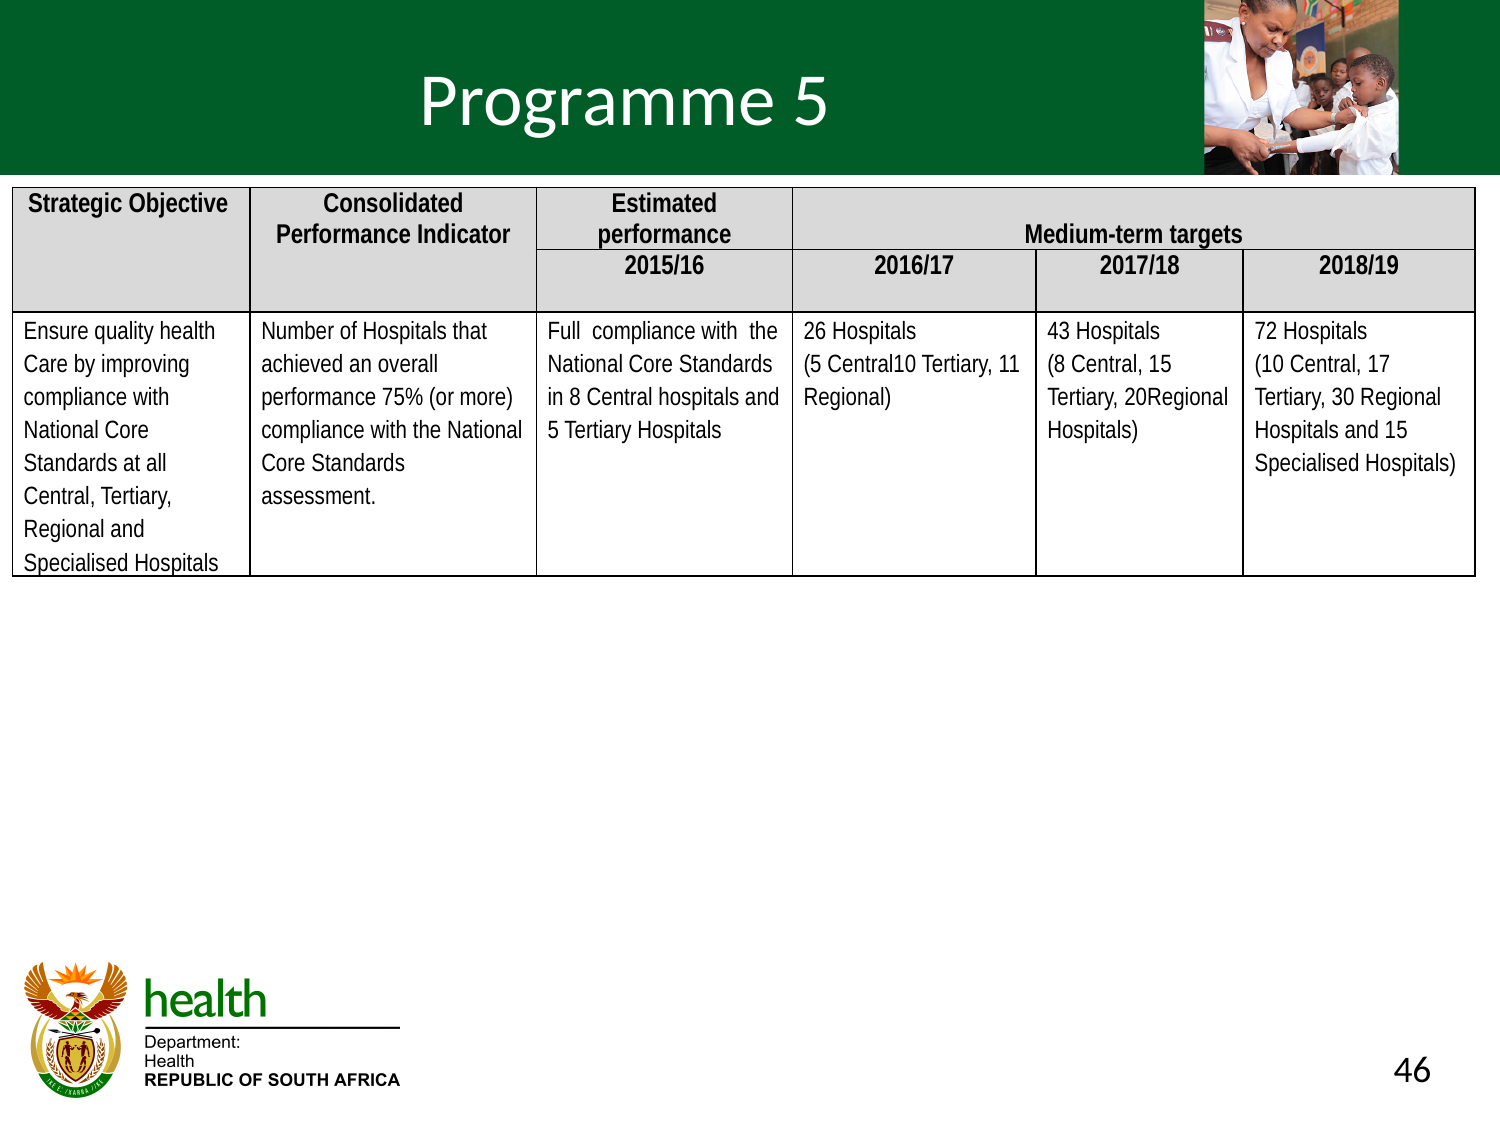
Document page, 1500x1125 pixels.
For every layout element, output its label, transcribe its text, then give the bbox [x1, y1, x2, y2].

table_header Estimated performance [537, 188, 792, 249]
table_cell 2017/18 [1037, 250, 1242, 311]
table_header Medium-term targets [793, 188, 1474, 249]
table_header Strategic Objective [13, 188, 249, 311]
picture [1204, 0, 1399, 175]
table_cell 72 Hospitals (10 Central, 17 Tertiary, 30 Regional Hospitals and 15 Specialised Hospitals) [1244, 313, 1474, 575]
table_cell Number of Hospitals that achieved an overall performance 75% (or more) compliance with the National Core Standards assessment. [251, 313, 536, 575]
table_cell 2016/17 [793, 250, 1035, 311]
table_cell 2018/19 [1244, 250, 1474, 311]
table_cell 43 Hospitals (8 Central, 15 Tertiary, 20Regional Hospitals) [1037, 313, 1242, 575]
slide_number 46 [1362, 1037, 1463, 1098]
table_cell 2015/16 [537, 250, 792, 311]
picture [24, 962, 400, 1098]
table_cell 26 Hospitals (5 Central10 Tertiary, 11 Regional) [793, 313, 1035, 575]
title Programme 5 [75, 42, 1176, 149]
table_cell Full compliance with the National Core Standards in 8 Central hospitals and 5 Tertiary Hospitals [537, 313, 792, 575]
table_cell Ensure quality health Care by improving compliance with National Core Standards at all Central, Tertiary, Regional and Specialised Hospitals [13, 313, 249, 575]
table_header Consolidated Performance Indicator [251, 188, 536, 311]
